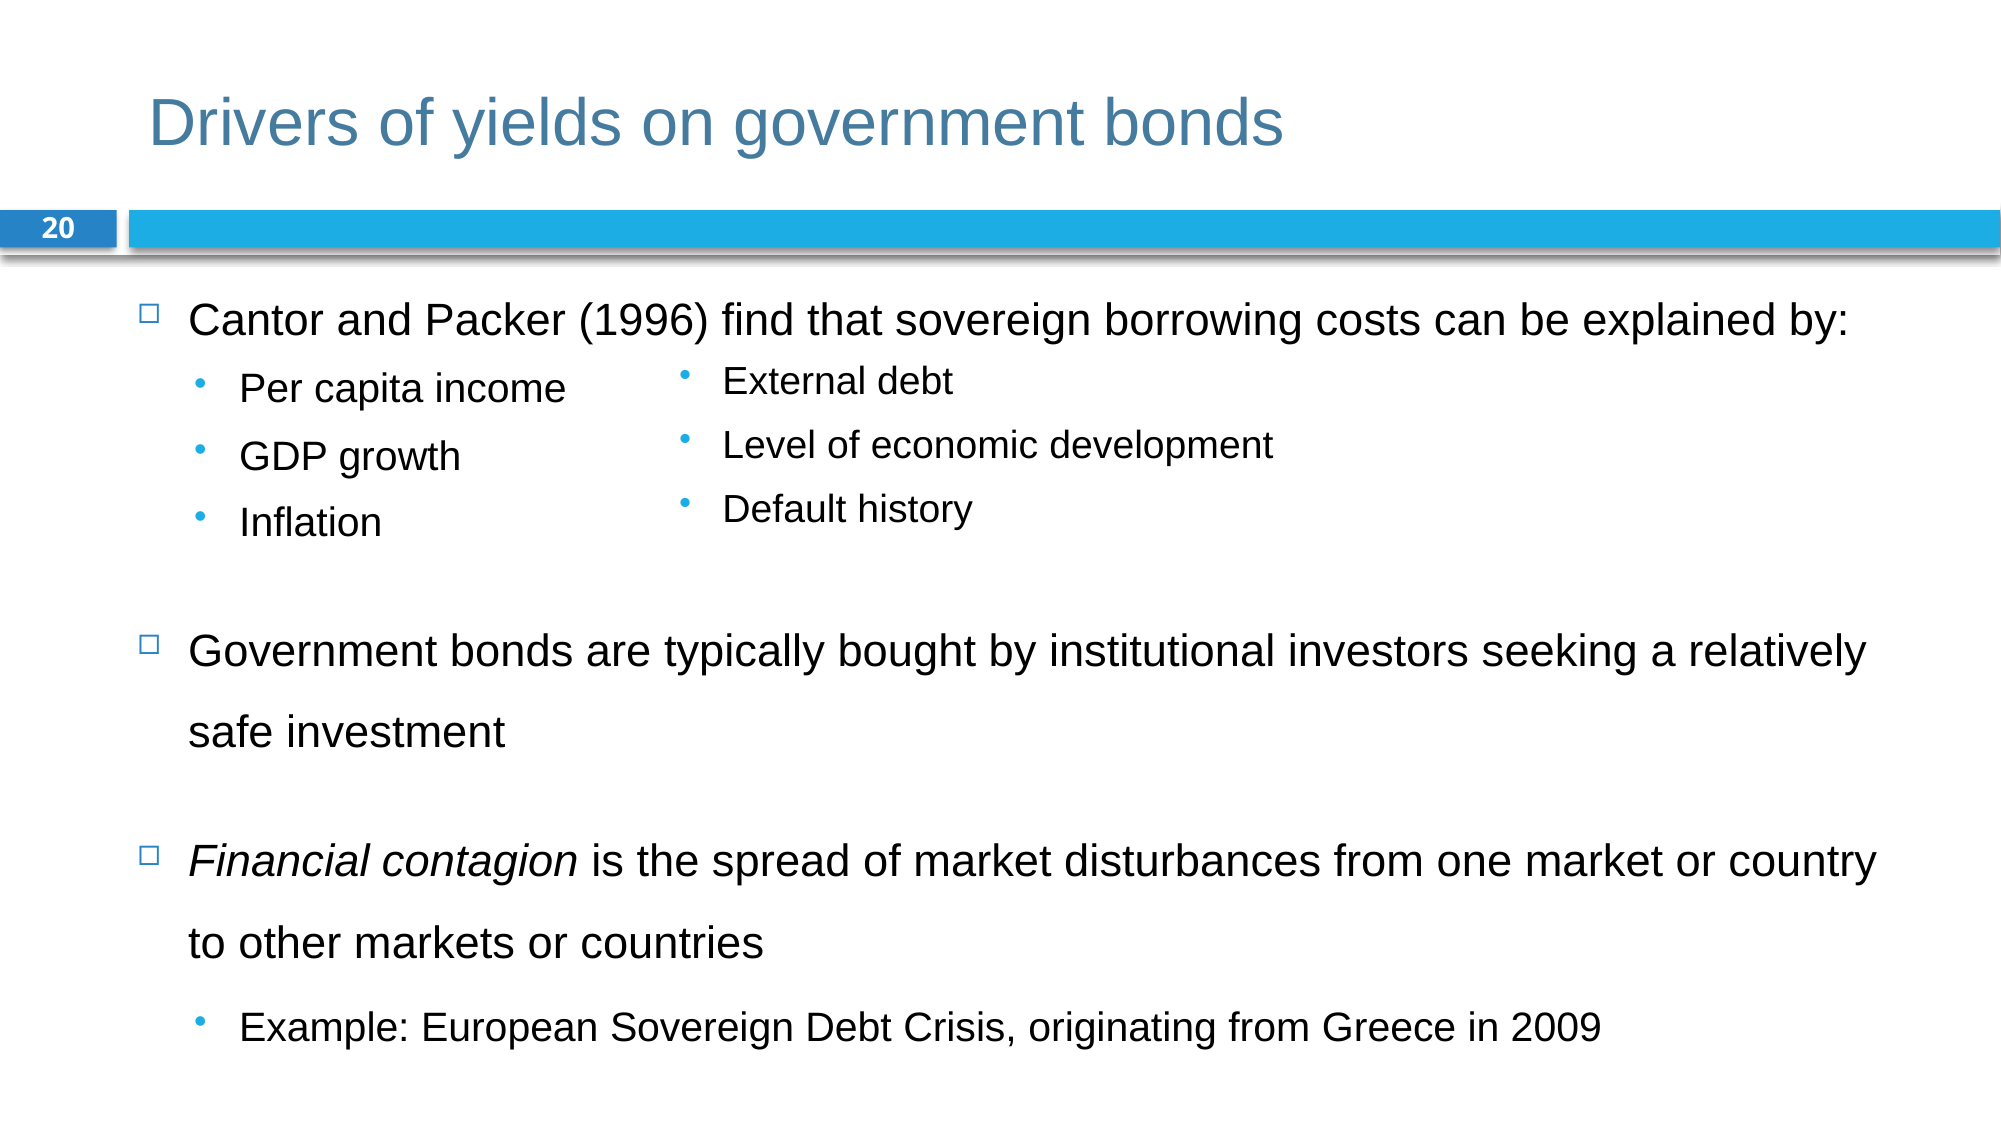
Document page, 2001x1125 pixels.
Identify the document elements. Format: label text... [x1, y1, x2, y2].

list Cantor and Packer (1996) find that sovereign borrowing costs can be explained by: Per capita income GDP growth Inflation Government bonds are typically bought by institutional investors seeking a relatively safe investment Financial contagion is the spread of market disturbances from one market or country to other markets or countries Example: European Sovereign Debt Crisis, originating from Greece in 2009 [122, 255, 1906, 1064]
title Drivers of yields on government bonds [133, 37, 1918, 200]
text_box External debt Level of economic development Default history [610, 338, 1556, 539]
slide_number 20 [0, 208, 117, 249]
